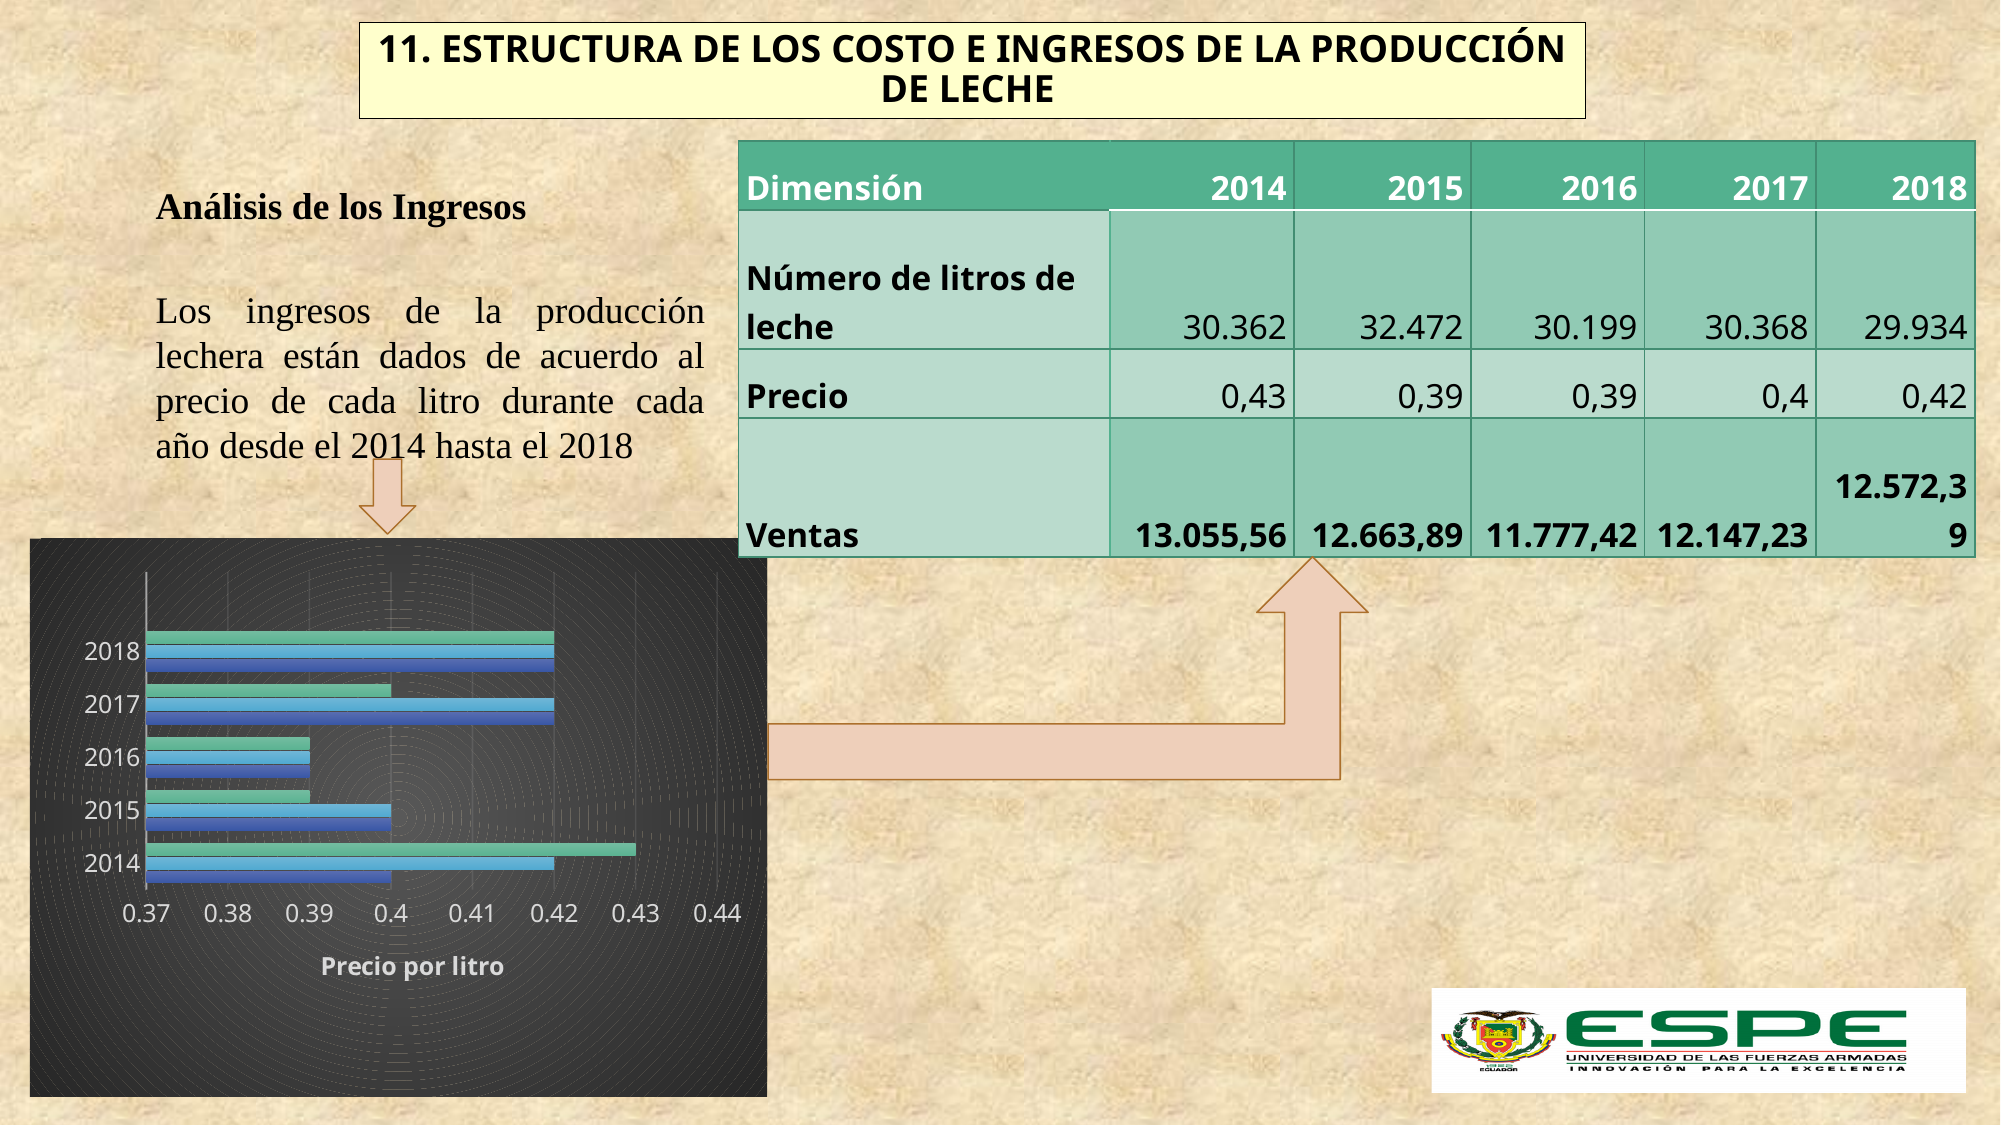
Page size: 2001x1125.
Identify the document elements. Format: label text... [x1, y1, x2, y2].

table_cell 30.199 [1472, 211, 1644, 348]
table_cell 11.777,42 [1472, 419, 1644, 556]
chart [29, 538, 768, 1097]
table_header 2015 [1295, 142, 1470, 209]
table_cell 0,43 [1111, 350, 1293, 417]
table_cell 29.934 [1817, 211, 1974, 348]
table_cell 30.362 [1111, 211, 1293, 348]
table_cell 0,4 [1645, 350, 1815, 417]
table_cell 12.147,23 [1645, 419, 1815, 556]
table_cell 30.368 [1645, 211, 1815, 348]
text_box Análisis de los Ingresos Los ingresos de la producción lechera están dados de acuerdo al precio de cada litro durante cada año desde el 2014 hasta el 2018 [140, 152, 721, 474]
table_cell Número de litros de leche [739, 211, 1109, 348]
title 11. ESTRUCTURA DE LOS COSTO E INGRESOS DE LA PRODUCCIÓN DE LECHE [359, 22, 1586, 119]
table_cell 32.472 [1295, 211, 1470, 348]
table_cell Ventas [739, 419, 1109, 556]
table_cell Precio [739, 350, 1109, 417]
table_cell 13.055,56 [1111, 419, 1293, 556]
table_header 2017 [1645, 142, 1815, 209]
picture [0, 0, 2001, 1125]
table_cell 12.572,39 [1817, 419, 1974, 556]
table_cell 12.663,89 [1295, 419, 1470, 556]
table_header 2016 [1472, 142, 1644, 209]
table_cell 0,42 [1817, 350, 1974, 417]
text_box [358, 458, 417, 535]
table_header Dimensión [739, 142, 1109, 209]
text_box [772, 556, 1369, 781]
table_cell 0,39 [1472, 350, 1644, 417]
table_header 2018 [1817, 142, 1974, 209]
table_header 2014 [1111, 142, 1293, 209]
table_cell 0,39 [1295, 350, 1470, 417]
